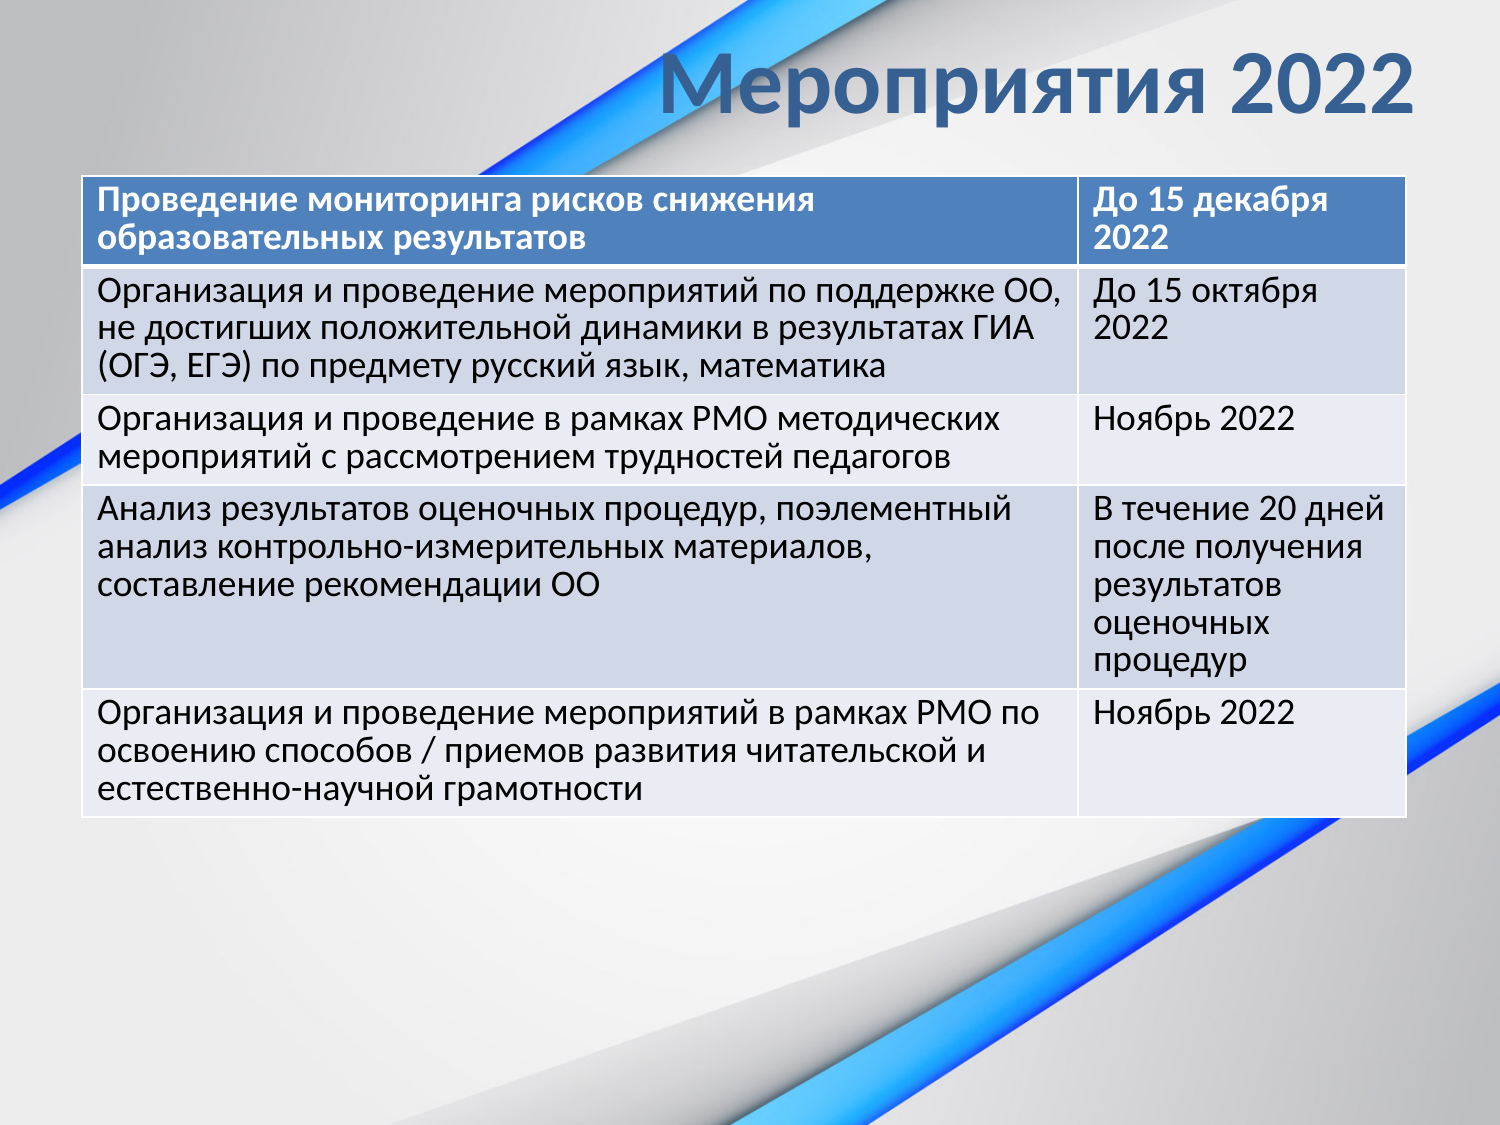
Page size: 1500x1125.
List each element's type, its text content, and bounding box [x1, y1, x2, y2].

table_cell Организация и проведение в рамках РМО методических мероприятий с рассмотрением трудностей педагогов [83, 395, 1077, 484]
table_header До 15 декабря 2022 [1079, 177, 1405, 264]
table_cell Организация и проведение мероприятий в рамках РМО по освоению способов / приемов развития читательской и естественно-научной грамотности [83, 690, 1077, 816]
table_cell В течение 20 дней после получения результатов оценочных процедур [1079, 486, 1405, 688]
table_cell Анализ результатов оценочных процедур, поэлементный анализ контрольно-измерительных материалов, составление рекомендации ОО [83, 486, 1077, 688]
table_cell Ноябрь 2022 [1079, 395, 1405, 484]
picture [0, 0, 1500, 1125]
table_header Проведение мониторинга рисков снижения образовательных результатов [83, 177, 1077, 264]
table_cell Ноябрь 2022 [1079, 690, 1405, 816]
title Мероприятия 2022 [574, 0, 1500, 154]
table_cell До 15 октября 2022 [1079, 269, 1405, 394]
table_cell Организация и проведение мероприятий по поддержке ОО, не достигших положительной динамики в результатах ГИА (ОГЭ, ЕГЭ) по предмету русский язык, математика [83, 269, 1077, 394]
